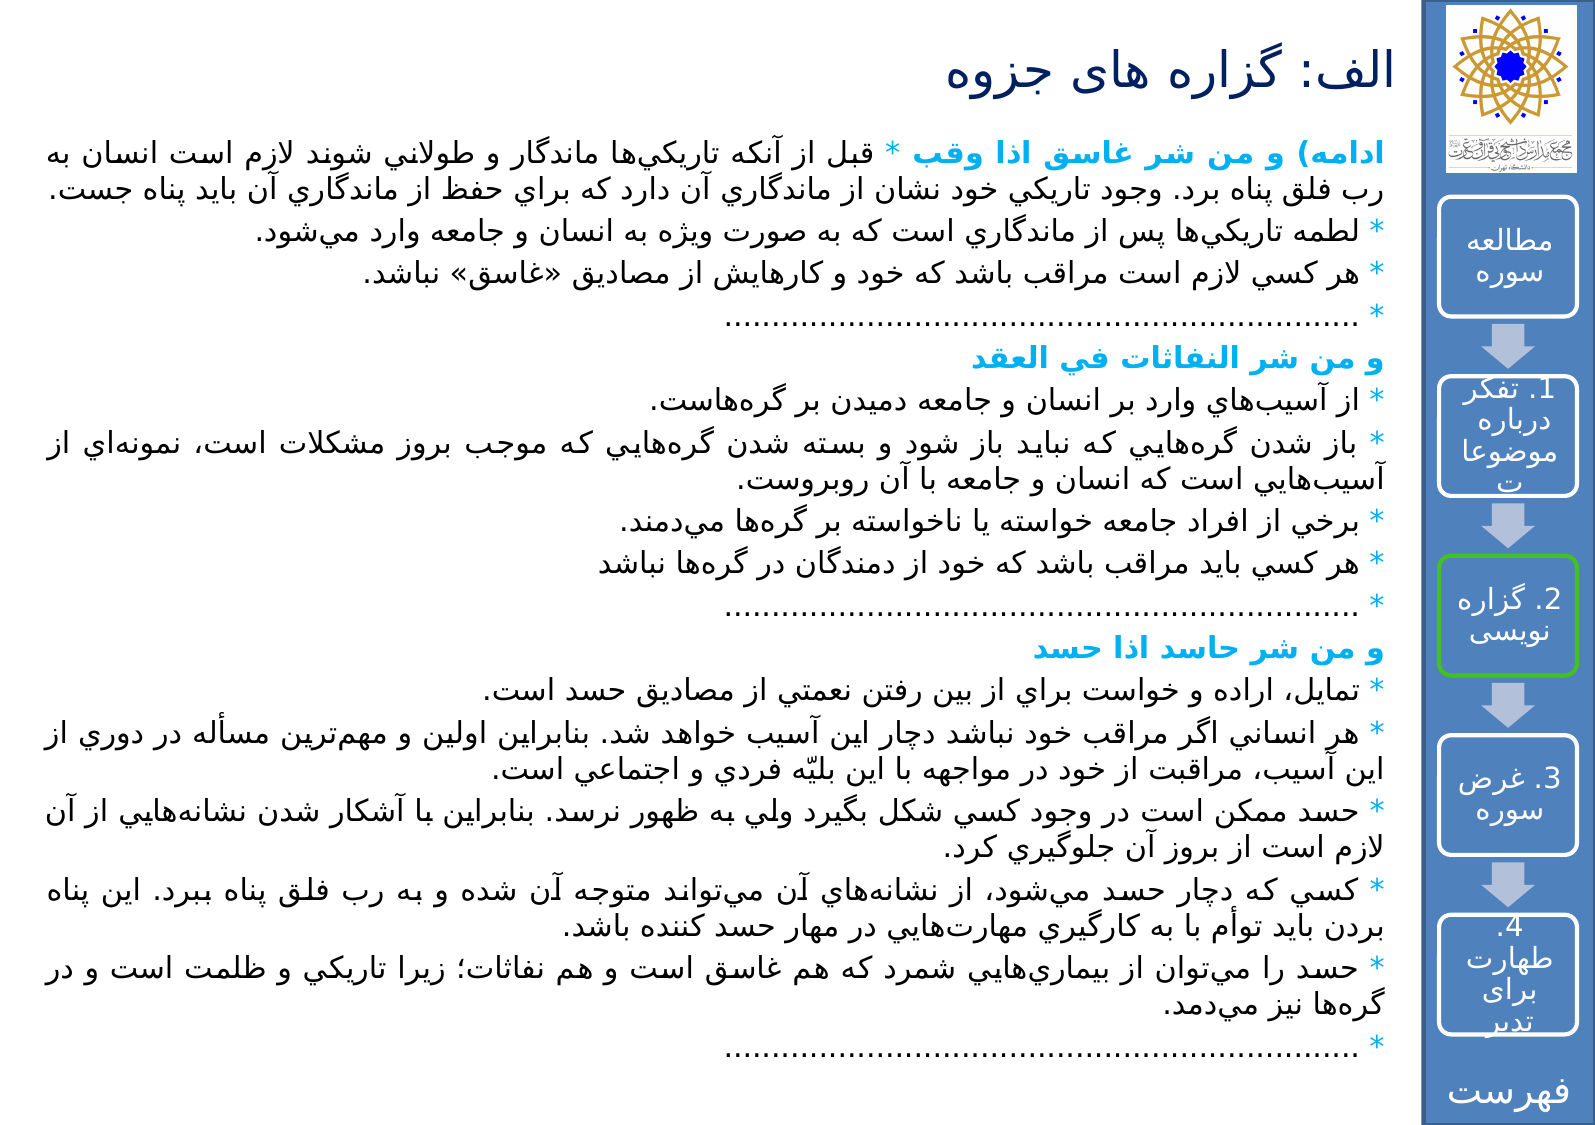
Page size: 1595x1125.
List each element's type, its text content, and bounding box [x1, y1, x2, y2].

list ادامه) و من شر غاسق اذا وقب * قبل از آنكه تاريكي‌ها ماندگار و طولاني شوند لازم است انسان به رب فلق پناه برد. وجود تاريكي خود نشان از ماندگاري آن دارد كه براي حفظ از ماندگاري آن بايد پناه جست. * لطمه تاريكي‌ها پس از ماندگاري است كه به صورت ويژه به انسان و جامعه وارد مي‌شود. * هر كسي لازم است مراقب باشد كه خود و كارهايش از مصاديق «غاسق» نباشد. * ................................................................... و من شر النفاثات في العقد * از آسيب‌هاي وارد بر انسان و جامعه دميدن بر گره‌هاست. * باز شدن گره‌هايي كه نبايد باز شود و بسته شدن گره‌هايي كه موجب بروز مشكلات است، نمونه‌اي از آسيب‌هايي است كه انسان و جامعه با آن روبروست. * برخي از افراد جامعه خواسته يا ناخواسته بر گره‌ها مي‌دمند. * هر كسي بايد مراقب باشد كه خود از دمندگان در گره‌ها نباشد * ................................................................... و من شر حاسد اذا حسد * تمايل، اراده و خواست براي از بين رفتن نعمتي از مصاديق حسد است. * هر انساني اگر مراقب خود نباشد دچار اين آسيب خواهد شد. بنابراين اولين و مهم‌ترين مسأله در دوري از اين آسيب، مراقبت از خود در مواجهه با اين بليّه فردي و اجتماعي است. * حسد ممكن است در وجود كسي شكل بگيرد ولي به ظهور نرسد. بنابراين با آشكار شدن نشانه‌هايي از آن لازم است از بروز آن جلوگيري كرد. * كسي كه دچار حسد مي‌شود، از نشانه‌هاي آن مي‌تواند متوجه آن شده و به رب فلق پناه ببرد. اين پناه بردن بايد توأم با به كارگيري مهارت‌هايي در مهار حسد كننده باشد. * حسد را مي‌توان از بيماري‌هايي شمرد كه هم غاسق است و هم نفاثات؛ زيرا تاريكي و ظلمت است و در گره‌ها نيز مي‌دمد. * ................................................................... [29, 125, 1400, 1106]
picture [1446, 5, 1577, 173]
title الف: گزاره های جزوه [29, 8, 1412, 126]
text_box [1438, 195, 1578, 1036]
